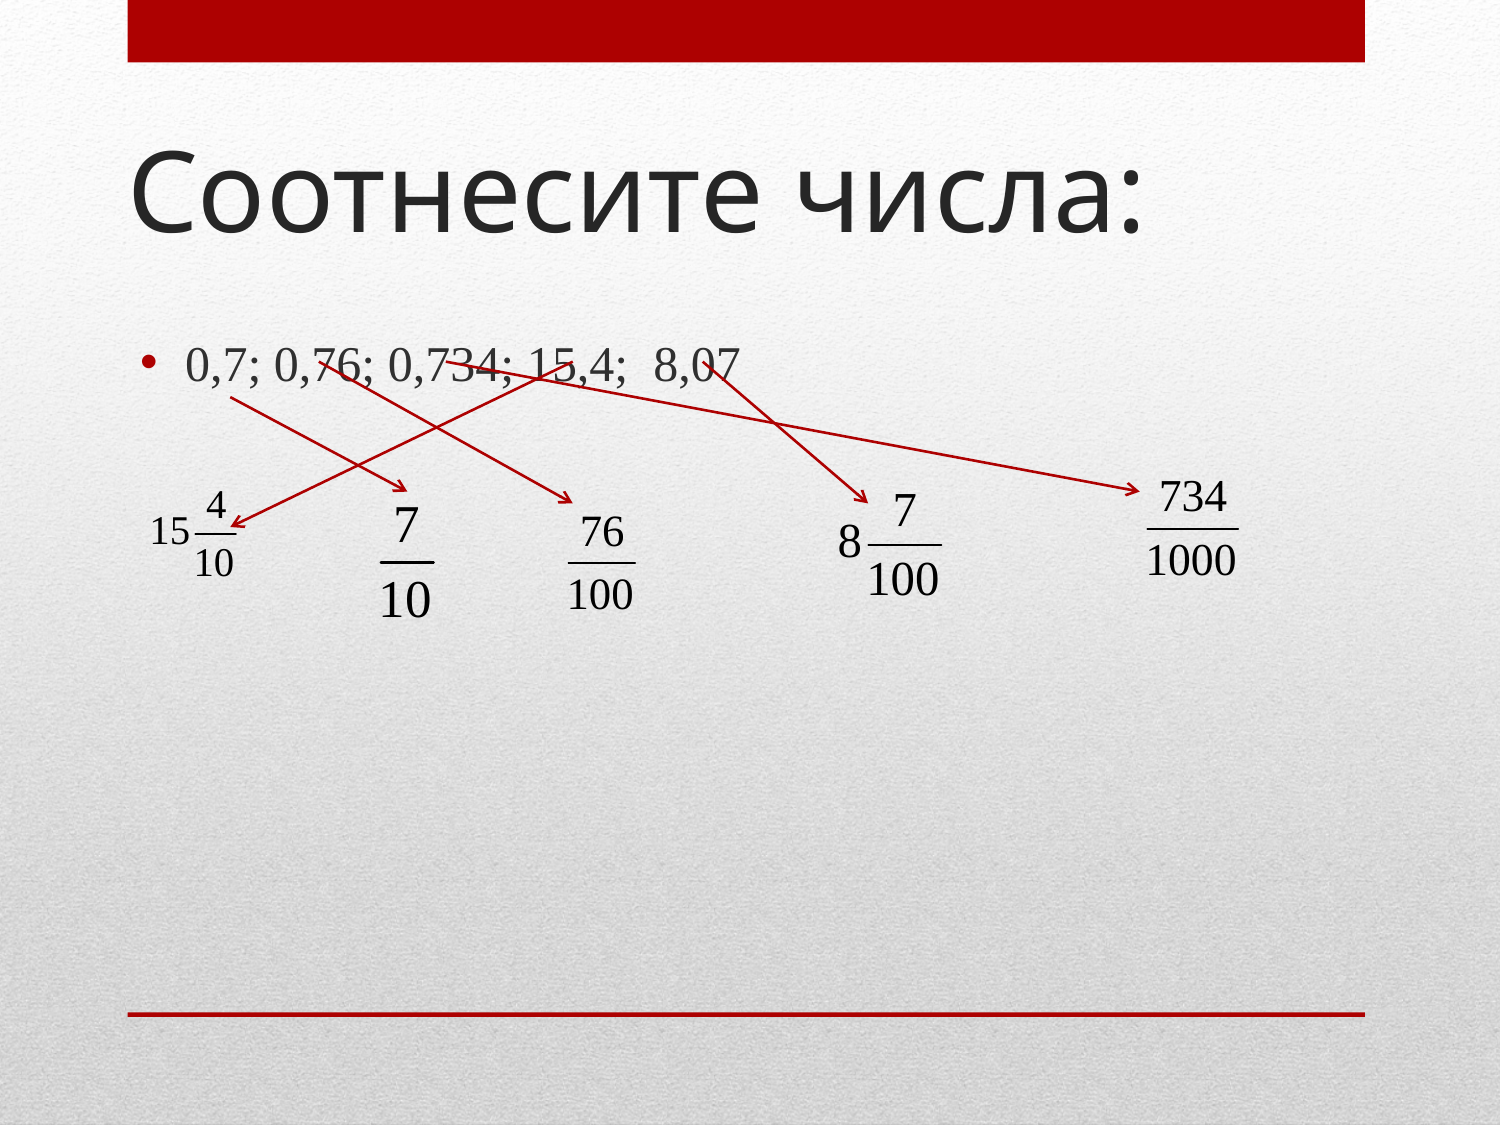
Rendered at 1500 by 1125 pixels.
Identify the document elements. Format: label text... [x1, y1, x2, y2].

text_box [560, 505, 644, 698]
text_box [574, 360, 1141, 493]
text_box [1138, 467, 1247, 667]
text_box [229, 360, 574, 528]
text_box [831, 505, 952, 766]
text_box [371, 539, 444, 723]
title Соотнесите числа: [112, 0, 1225, 263]
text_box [146, 478, 244, 658]
list 0,7; 0,76; 0,734; 15,4; 8,07 [125, 112, 1363, 750]
